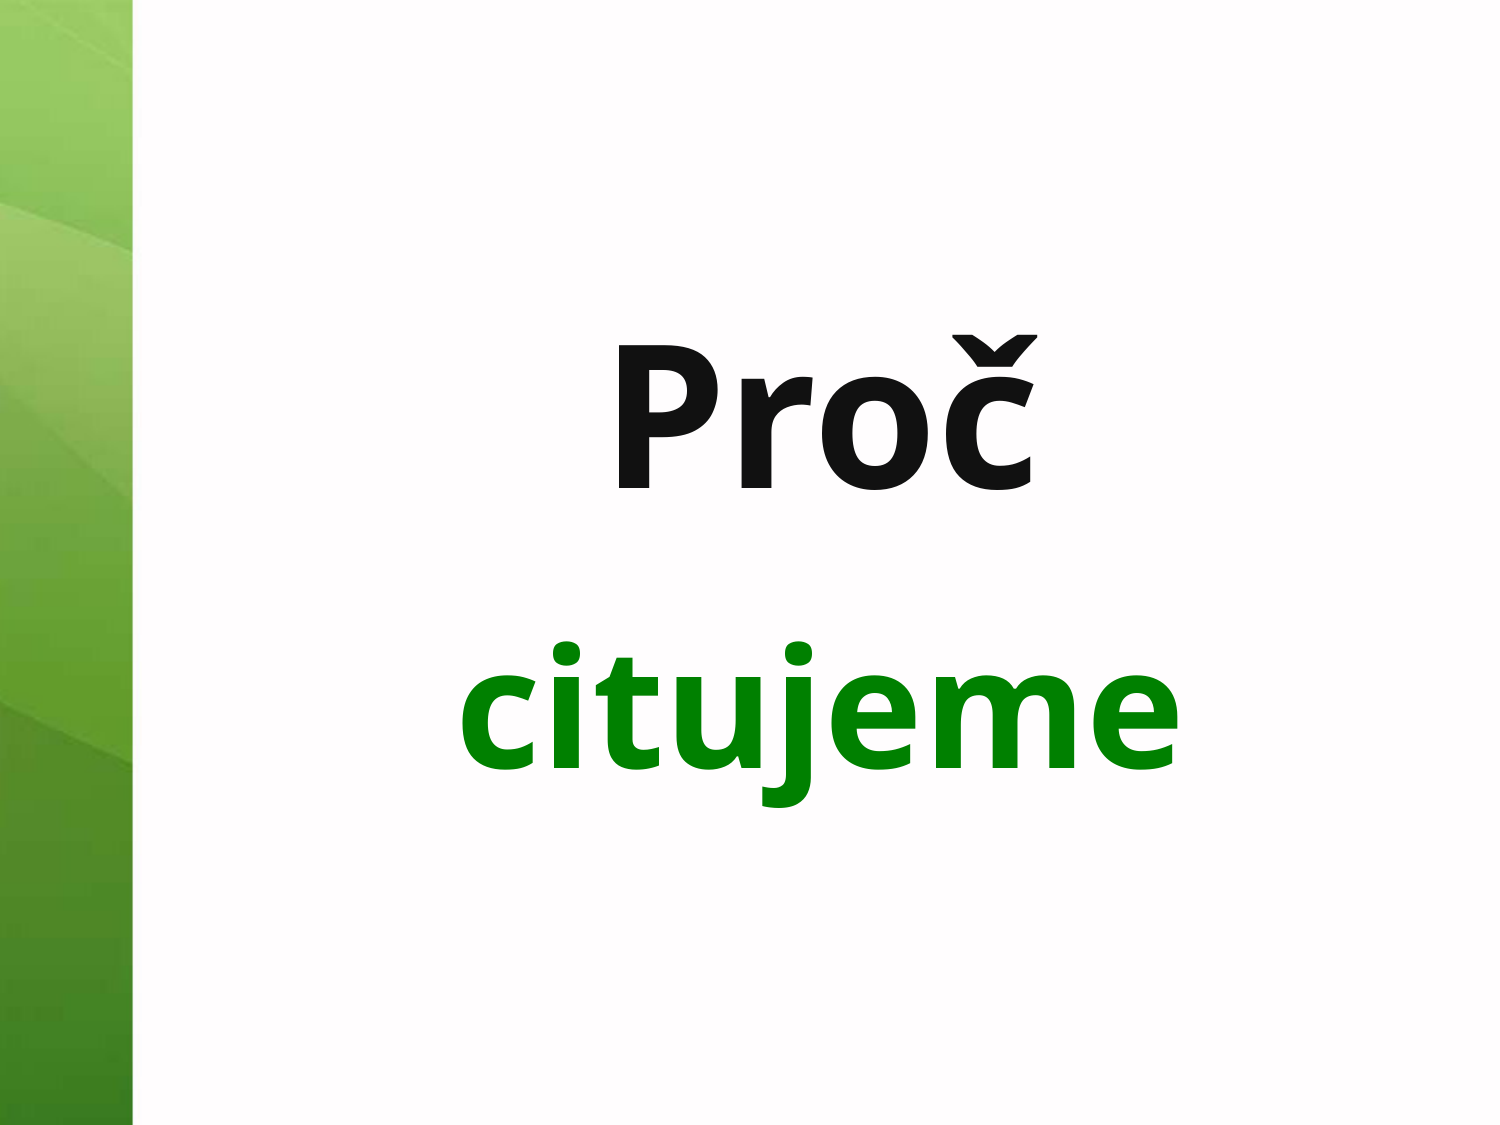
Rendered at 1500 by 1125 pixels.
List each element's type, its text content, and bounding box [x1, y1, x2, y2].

picture [0, 0, 1500, 1125]
list Proč citujeme [194, 78, 1447, 965]
